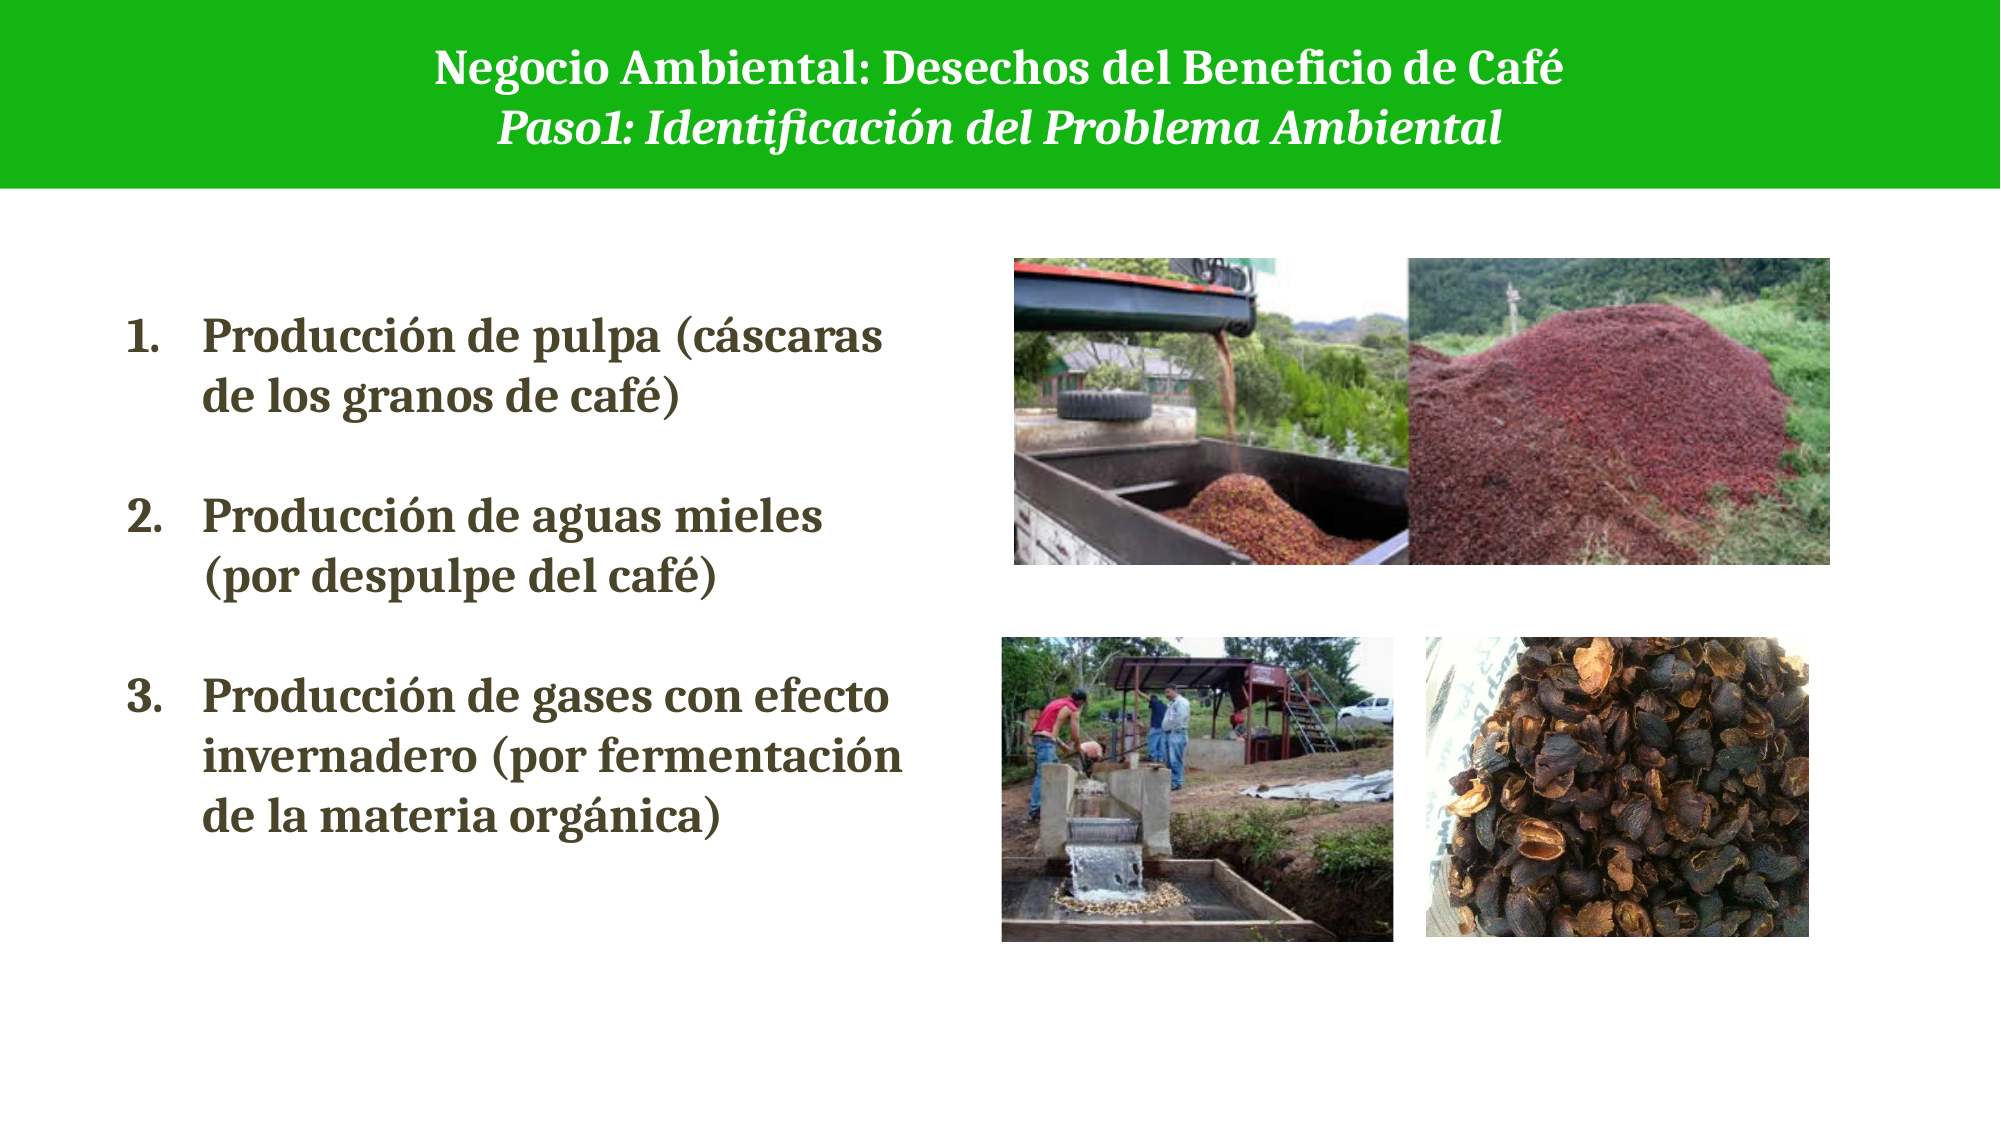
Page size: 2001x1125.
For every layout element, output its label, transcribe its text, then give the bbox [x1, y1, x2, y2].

picture [1013, 258, 1830, 565]
text_box Negocio Ambiental: Desechos del Beneficio de Café Paso1: Identificación del Problema Ambiental [0, 0, 2000, 191]
picture [1001, 637, 1394, 942]
text_box Producción de pulpa (cáscaras de los granos de café) Producción de aguas mieles (por despulpe del café) Producción de gases con efecto invernadero (por fermentación de la materia orgánica) [112, 295, 930, 850]
picture [1426, 637, 1809, 937]
